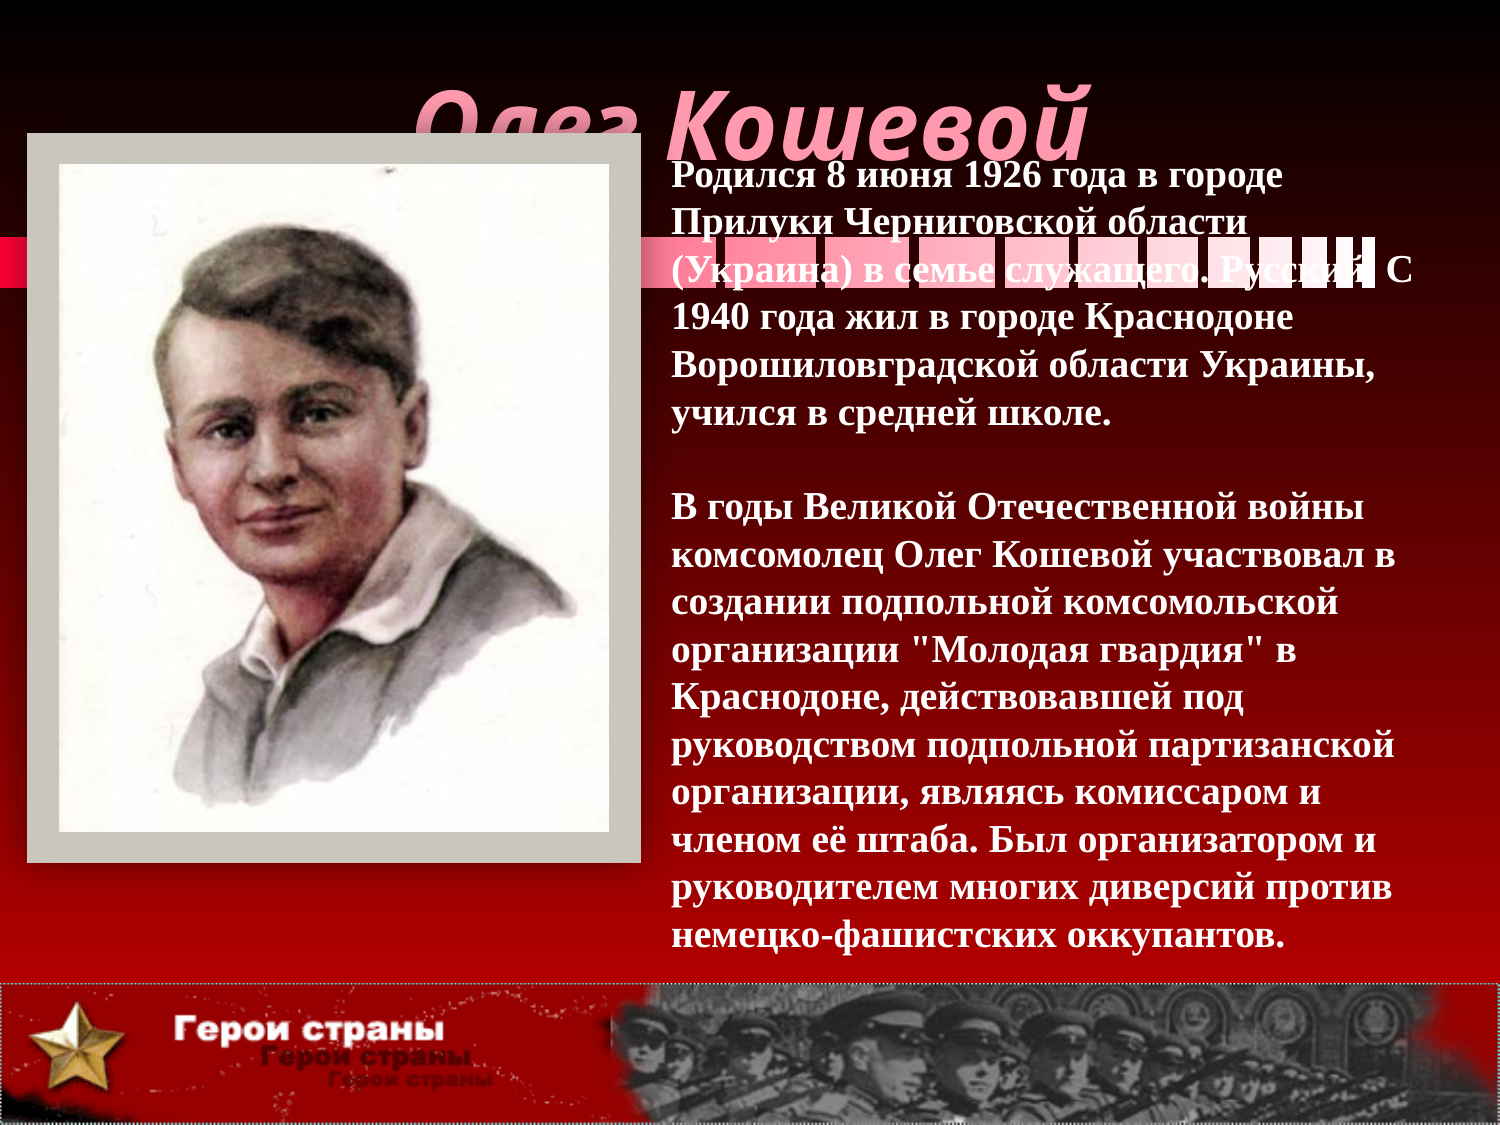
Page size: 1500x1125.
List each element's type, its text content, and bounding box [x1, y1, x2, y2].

text_box Олег Кошевой [0, 0, 1500, 215]
picture [58, 163, 610, 833]
text_box Родился 8 июня 1926 года в городе Прилуки Черниговской области (Украина) в семье служащего. Русский. С 1940 года жил в городе Краснодоне Ворошиловградской области Украины, учился в средней школе. В годы Великой Отечественной войны комсомолец Олег Кошевой участвовал в создании подпольной комсомольской организации "Молодая гвардия" в Краснодоне, действовавшей под руководством подпольной партизанской организации, являясь комиссаром и членом её штаба. Был организатором и руководителем многих диверсий против немецко-фашистских оккупантов. [656, 140, 1454, 981]
picture [0, 982, 1500, 1125]
